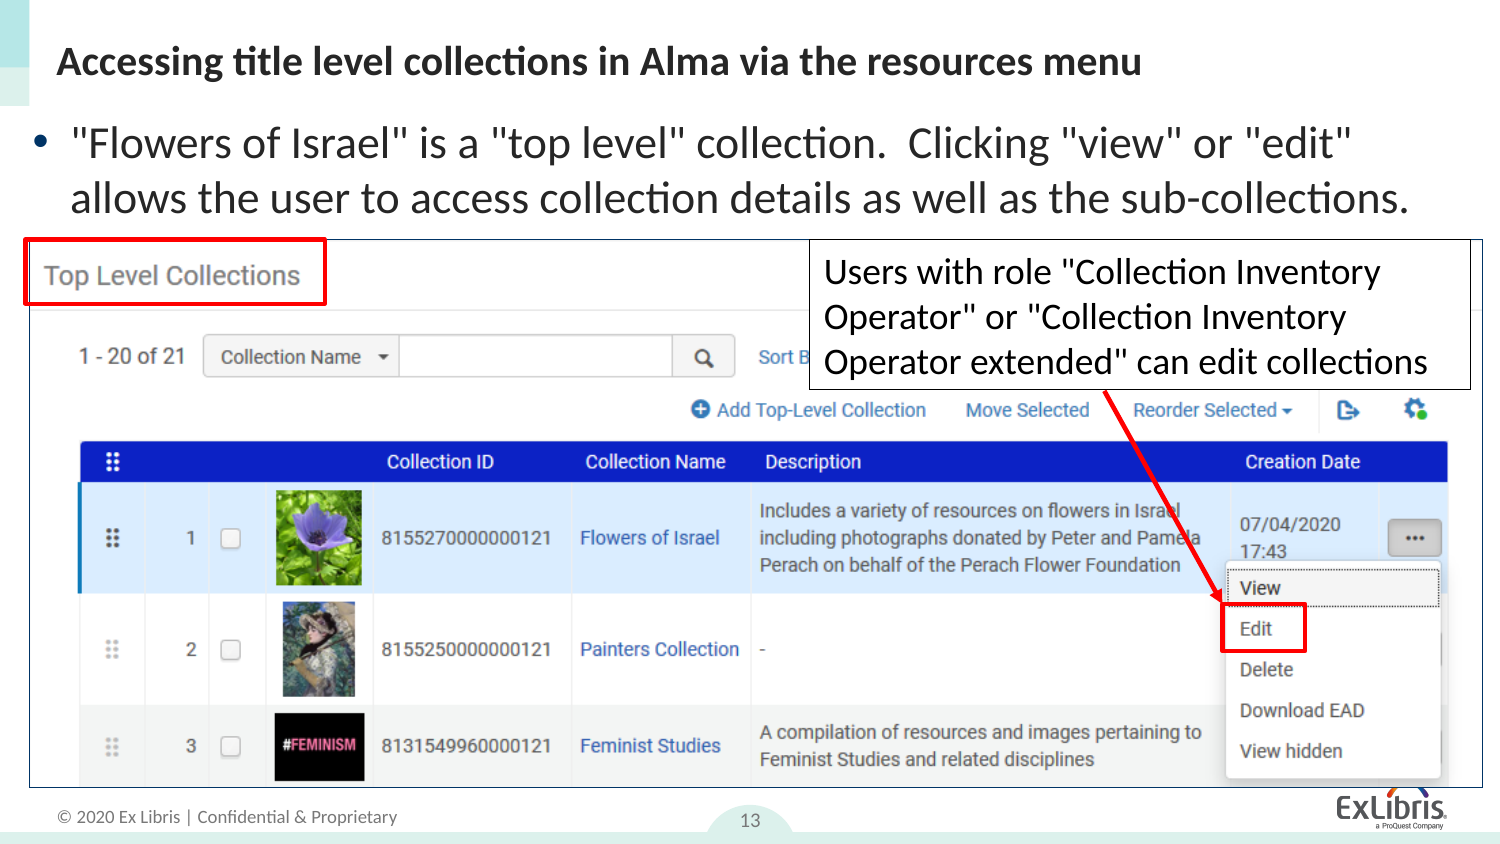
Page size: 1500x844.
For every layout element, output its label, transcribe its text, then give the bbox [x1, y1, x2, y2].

title Accessing title level collections in Alma via the resources menu [41, 11, 1495, 107]
picture [29, 239, 1483, 830]
slide_number 13 [705, 798, 795, 844]
list "Flowers of Israel" is a "top level" collection. Clicking "view" or "edit" allows the user to access collection details as well as the sub-collections. [17, 105, 1483, 283]
text_box [23, 237, 30, 306]
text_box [1104, 390, 1223, 605]
